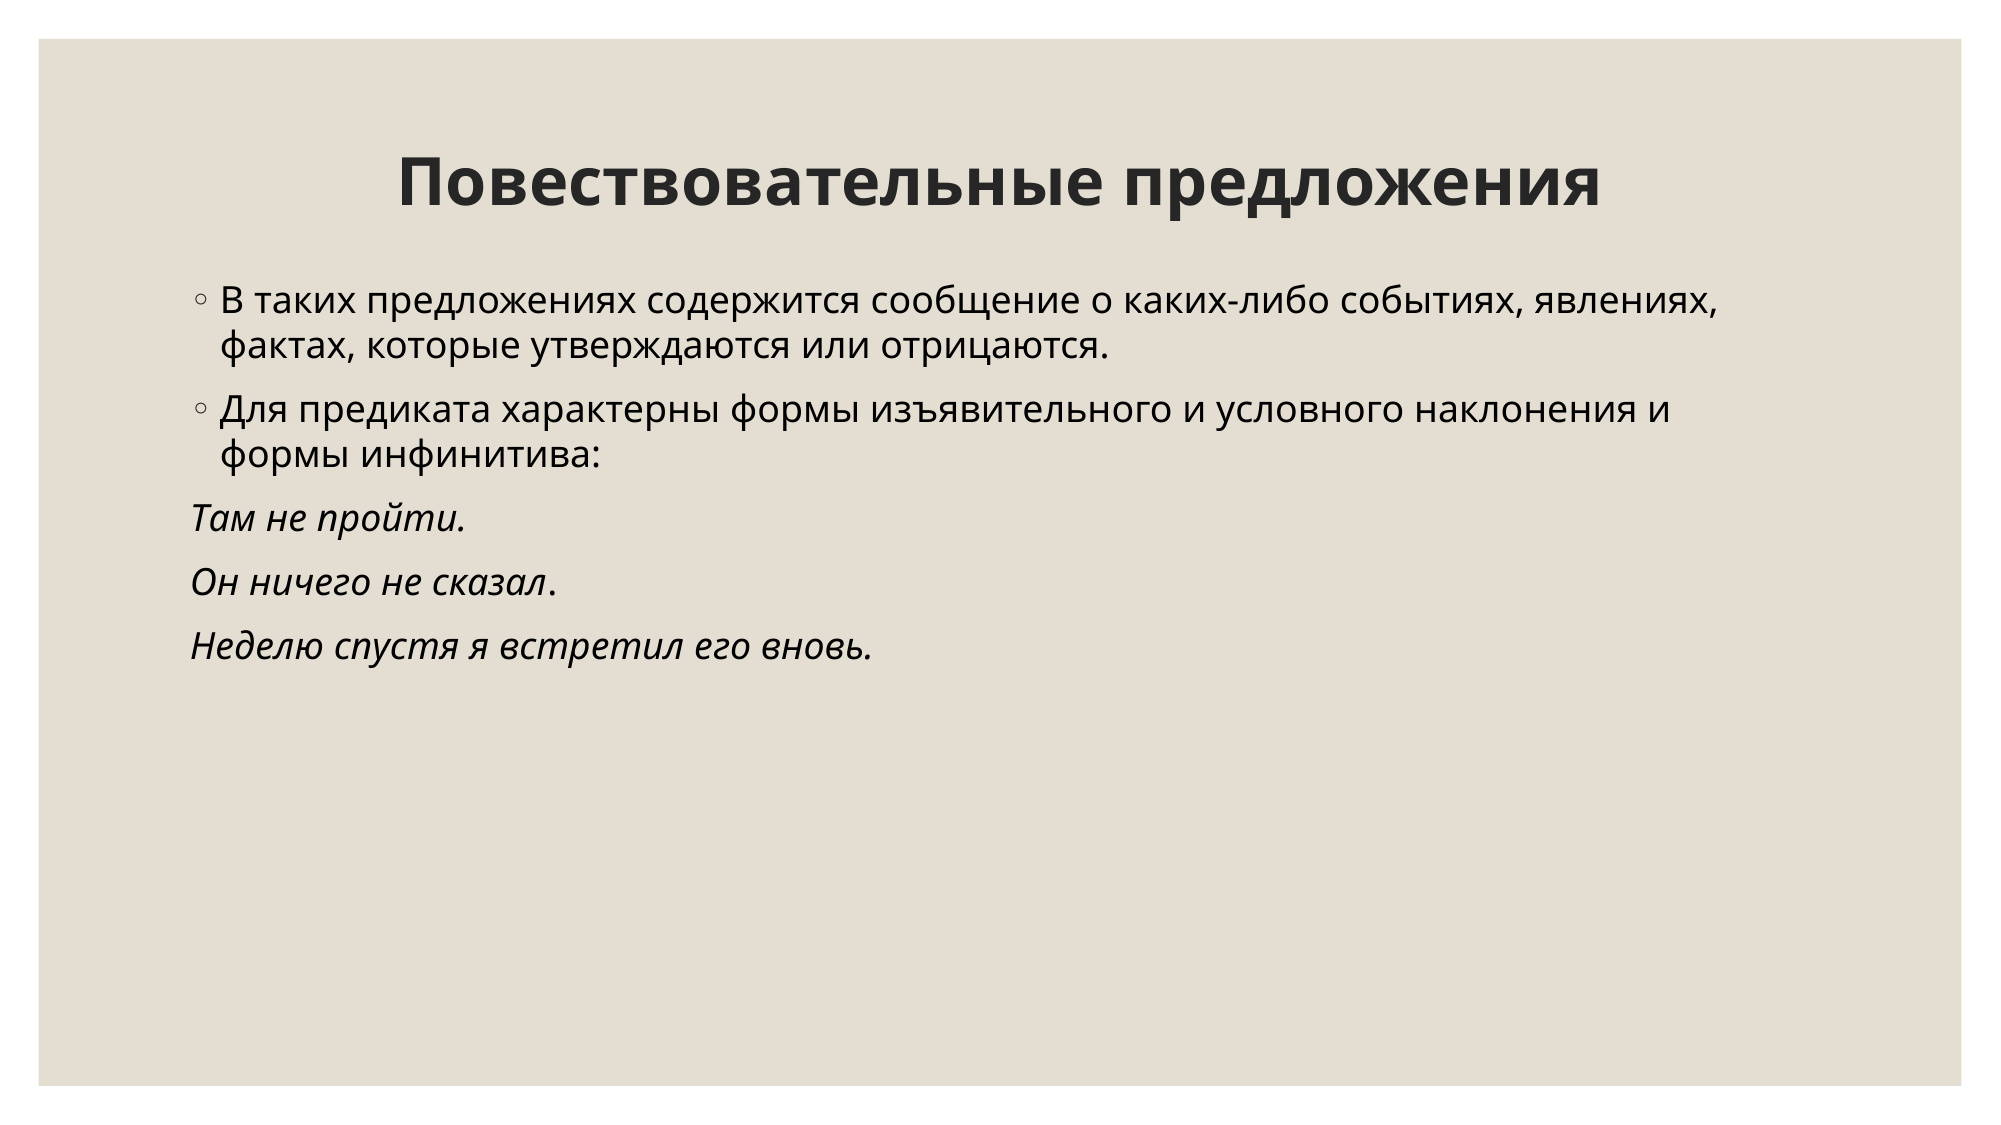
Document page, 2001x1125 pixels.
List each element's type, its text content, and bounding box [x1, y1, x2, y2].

title Повествовательные предложения [174, 105, 1825, 262]
list В таких предложениях содержится сообщение о каких-либо событиях, явлениях, фактах, которые утверждаются или отрицаются. Для предиката характерны формы изъявительного и условного наклонения и формы инфинитива: Там не пройти. Он ничего не сказал. Неделю спустя я встретил его вновь. [174, 268, 1825, 990]
